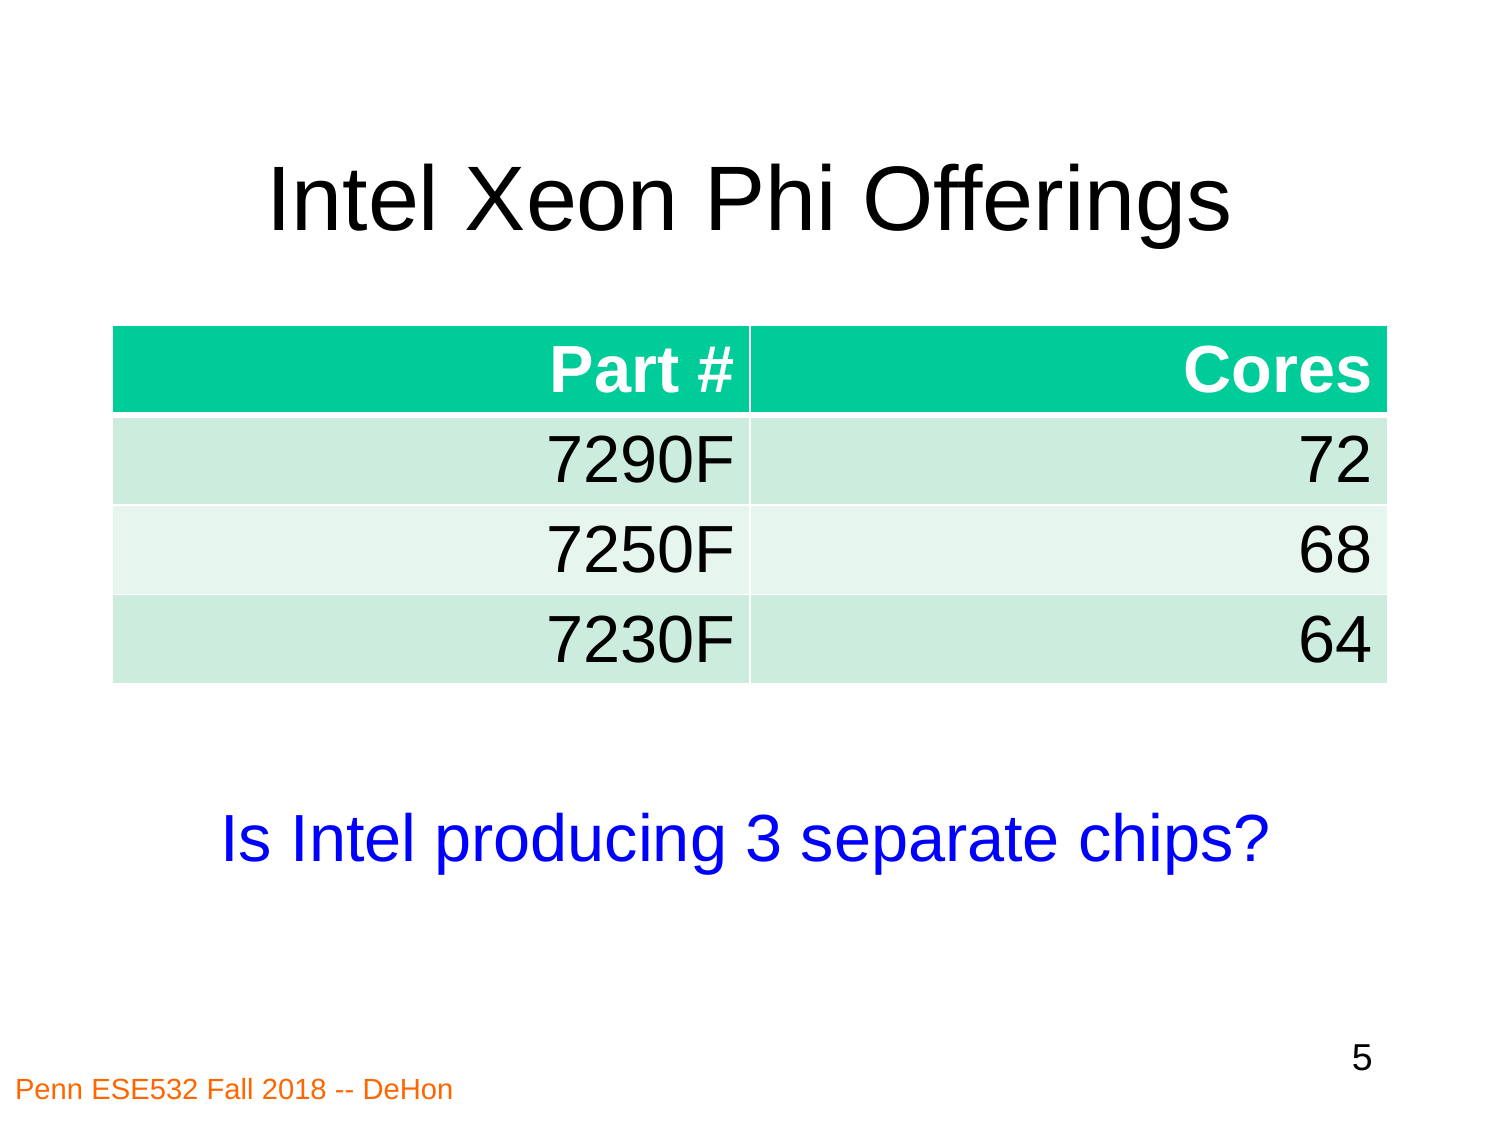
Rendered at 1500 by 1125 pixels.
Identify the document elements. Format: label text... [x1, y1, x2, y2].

title Intel Xeon Phi Offerings [112, 99, 1388, 288]
table_header Cores [751, 326, 1387, 412]
text_box Is Intel producing 3 separate chips? [205, 787, 1288, 883]
table_cell 64 [751, 595, 1387, 683]
table_cell 72 [751, 418, 1387, 504]
table_cell 7290F [113, 418, 749, 504]
table_cell 68 [751, 506, 1387, 594]
table_cell 7230F [113, 595, 749, 683]
slide_number 5 [1074, 1024, 1388, 1101]
table_header Part # [113, 326, 749, 412]
slide_number Penn ESE532 Fall 2018 -- DeHon [0, 1062, 613, 1125]
table_cell 7250F [113, 506, 749, 594]
